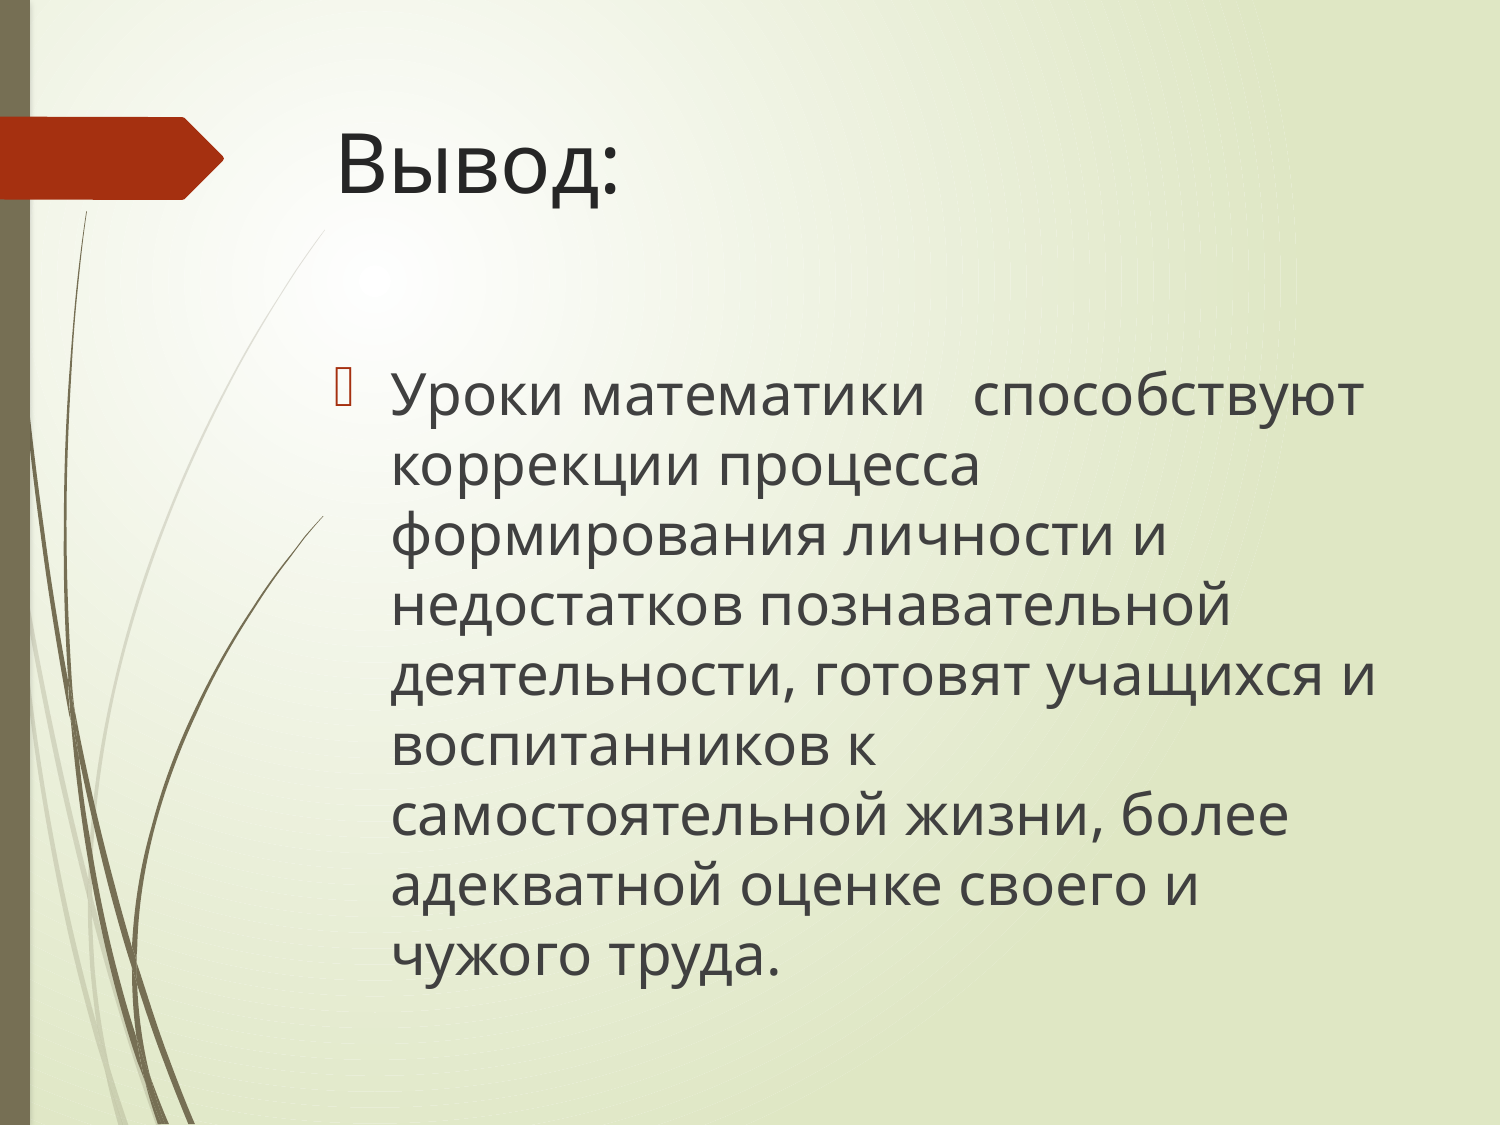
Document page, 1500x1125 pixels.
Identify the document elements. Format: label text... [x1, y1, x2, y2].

title Вывод: [319, 102, 1400, 313]
list Уроки математики способствуют коррекции процесса формирования личности и недостатков познавательной деятельности, готовят учащихся и воспитанников к самостоятельной жизни, более адекватной оценке своего и чужого труда. [318, 350, 1400, 970]
